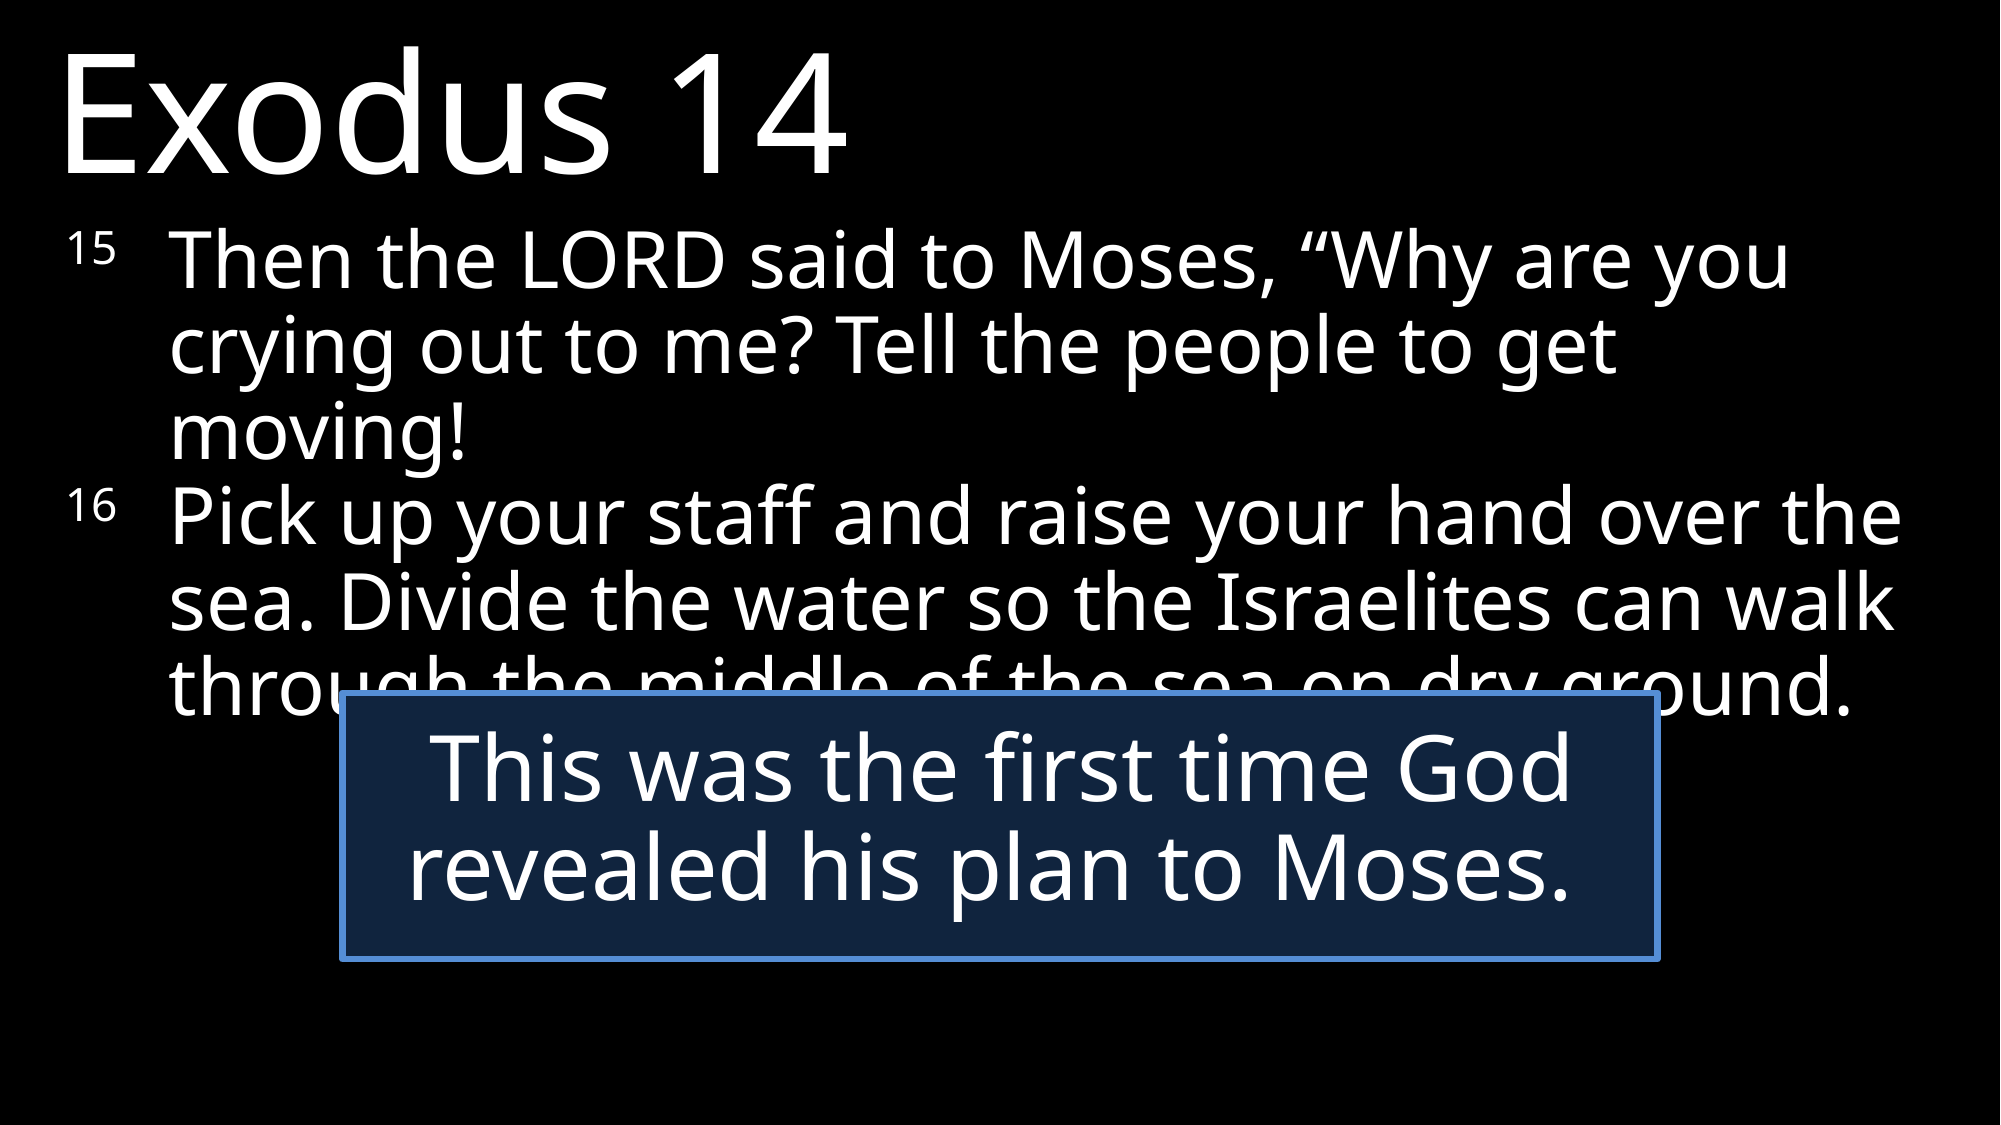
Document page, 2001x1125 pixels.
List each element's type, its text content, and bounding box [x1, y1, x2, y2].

text_box This was the first time God revealed his plan to Moses. [345, 714, 1658, 928]
text_box 15 Then the LORD said to Moses, “Why are you crying out to me? Tell the people to get moving! 16 Pick up your staff and raise your hand over the sea. Divide the water so the Israelites can walk through the middle of the sea on dry ground. [49, 212, 1943, 741]
text_box Exodus 14 [37, 0, 1838, 215]
text_box [342, 692, 1658, 960]
